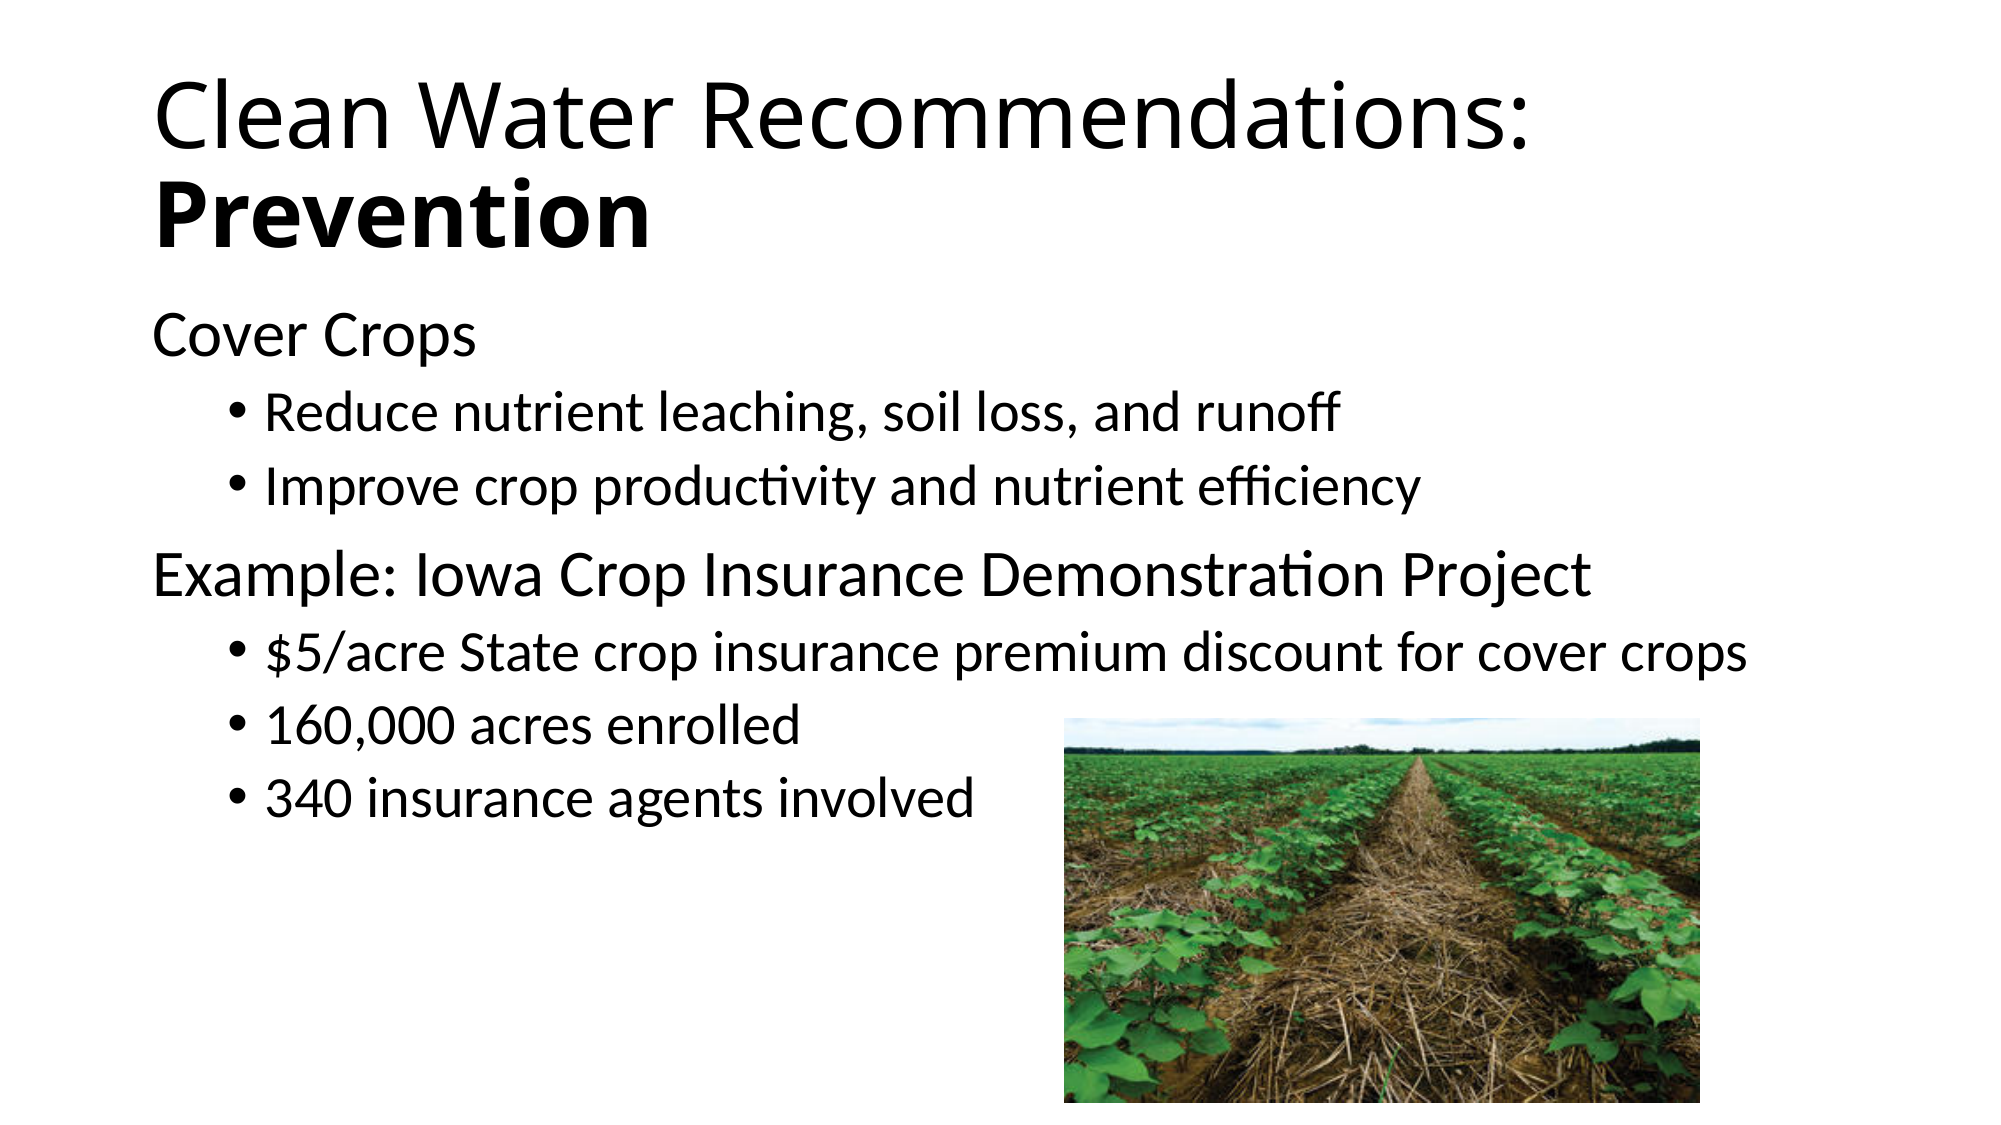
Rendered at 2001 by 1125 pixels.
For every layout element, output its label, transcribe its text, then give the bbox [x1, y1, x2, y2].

picture [1064, 718, 1700, 1103]
list Cover Crops Reduce nutrient leaching, soil loss, and runoff Improve crop productivity and nutrient efficiency Example: Iowa Crop Insurance Demonstration Project $5/acre State crop insurance premium discount for cover crops 160,000 acres enrolled 340 insurance agents involved [137, 291, 1863, 1103]
title Clean Water Recommendations: Prevention [137, 59, 1863, 278]
